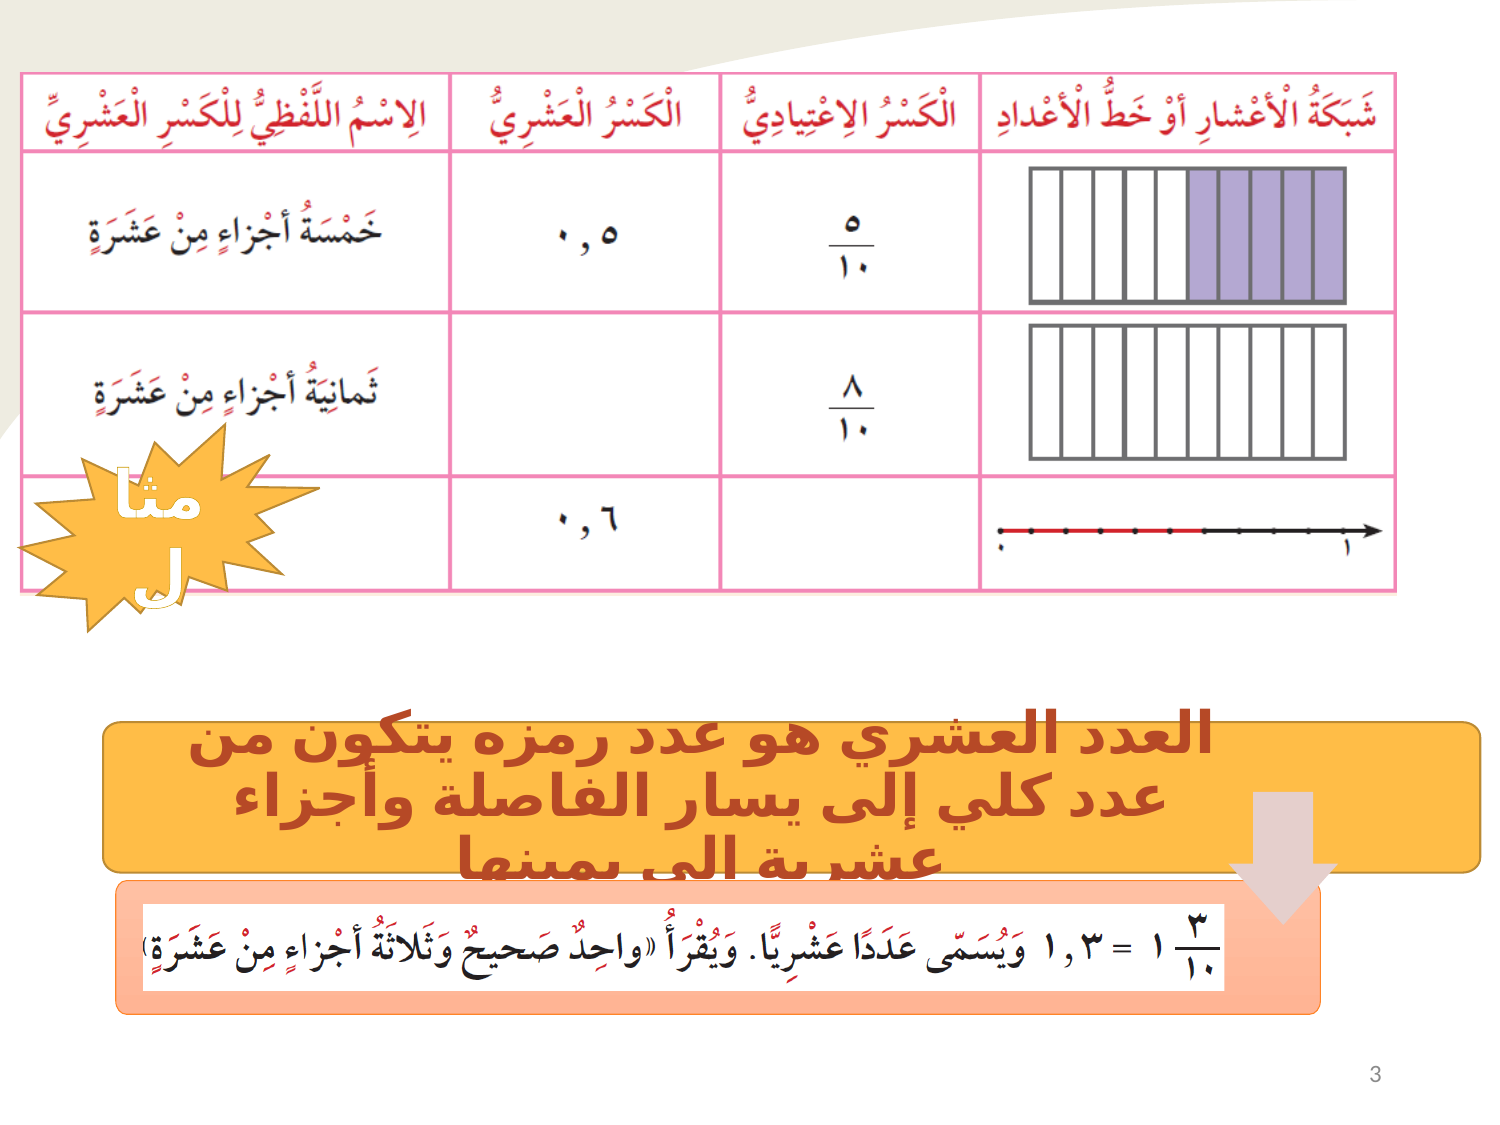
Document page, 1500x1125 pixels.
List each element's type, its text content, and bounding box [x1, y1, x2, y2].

picture [143, 904, 1225, 991]
picture [19, 72, 1397, 597]
slide_number 3 [1059, 1042, 1397, 1103]
text_box مثال [48, 597, 154, 634]
text_box العدد العشري هو عدد رمزه يتكون من عدد كلي إلى يسار الفاصلة وأجزاء عشرية إلى يمينها [102, 721, 1482, 874]
text_box [1228, 791, 1339, 925]
text_box [115, 880, 1321, 1015]
text_box مثال [165, 597, 185, 607]
